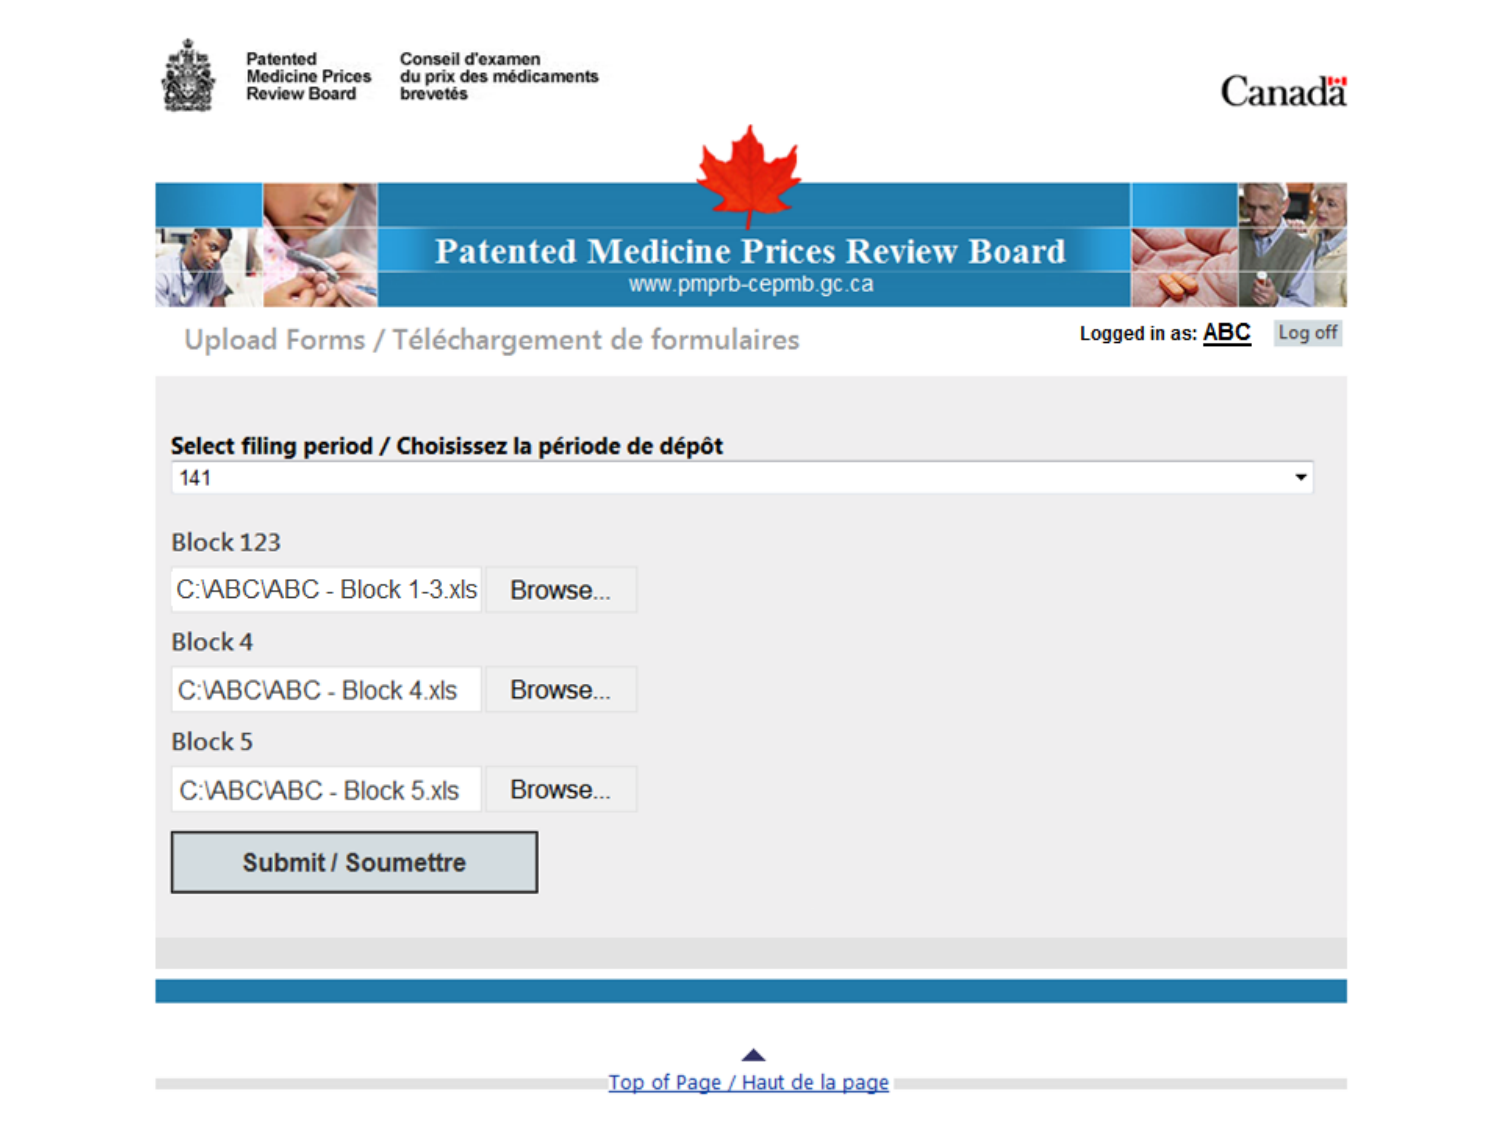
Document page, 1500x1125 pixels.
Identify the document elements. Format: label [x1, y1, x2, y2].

picture [137, 15, 1363, 1110]
